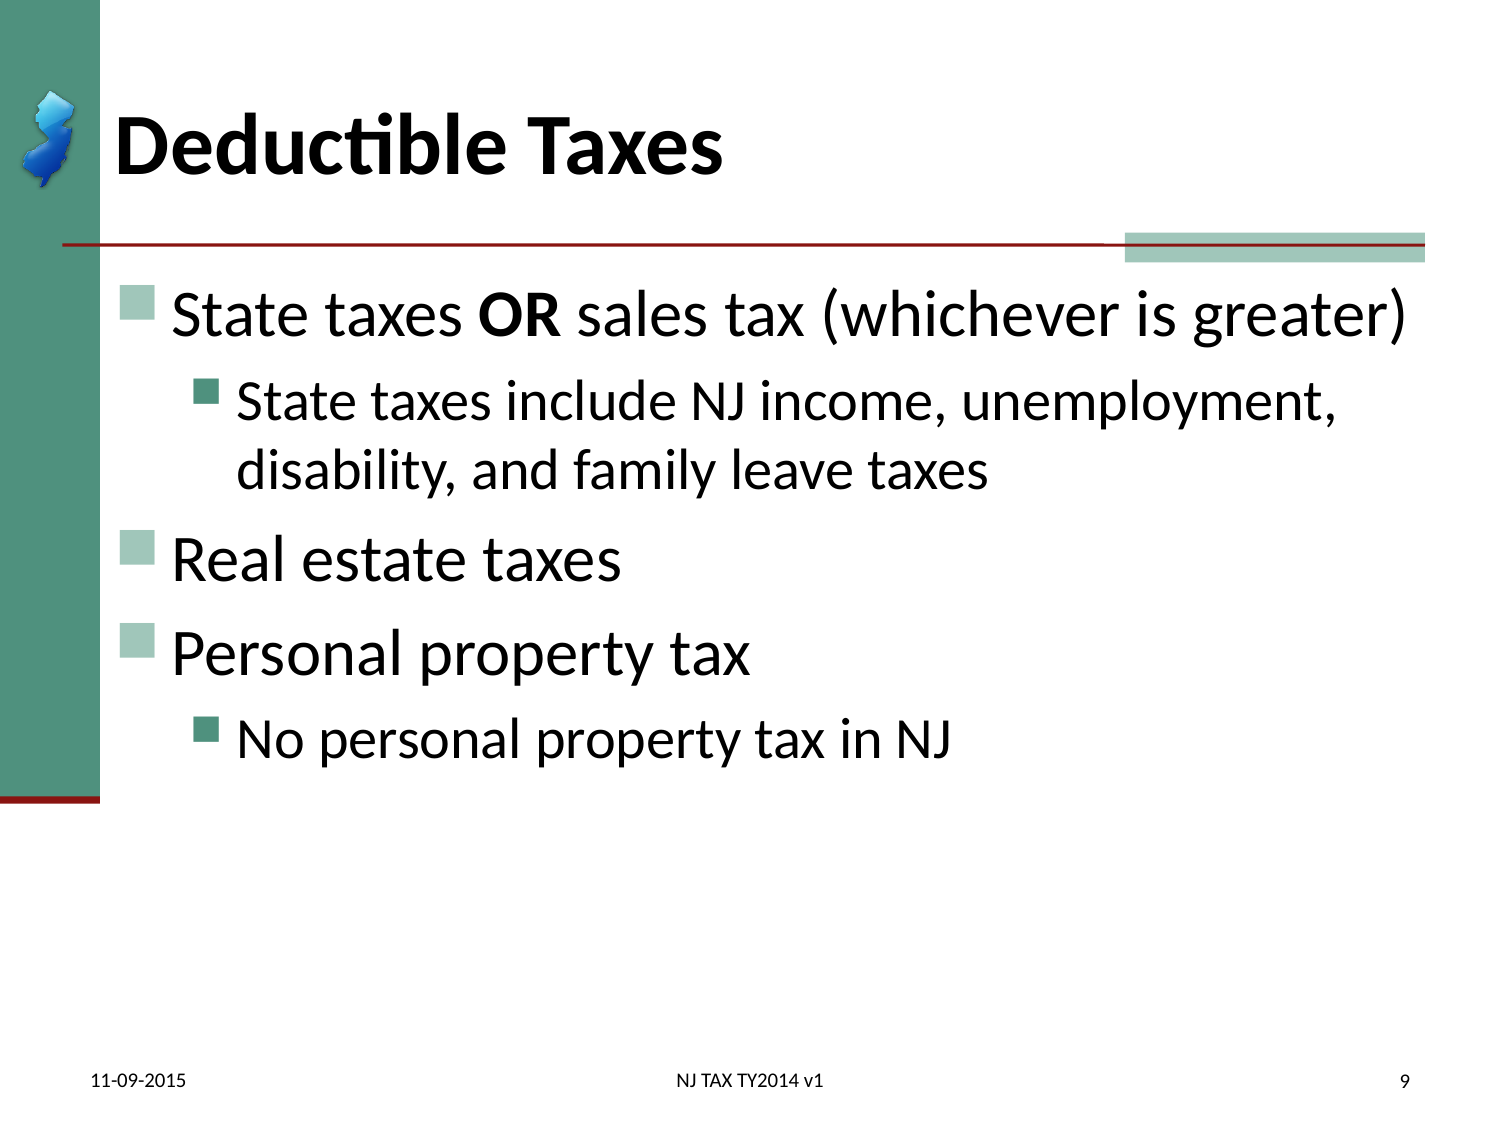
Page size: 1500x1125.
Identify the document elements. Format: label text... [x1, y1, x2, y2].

footer NJ TAX TY2014 v1 [496, 1050, 1004, 1100]
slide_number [74, 1049, 401, 1100]
title Deductible Taxes [99, 45, 1425, 234]
slide_number 9 [1112, 1049, 1426, 1101]
list State taxes OR sales tax (whichever is greater) State taxes include NJ income, unemployment, disability, and family leave taxes Real estate taxes Personal property tax No personal property tax in NJ [99, 262, 1425, 1038]
picture [0, 88, 101, 190]
